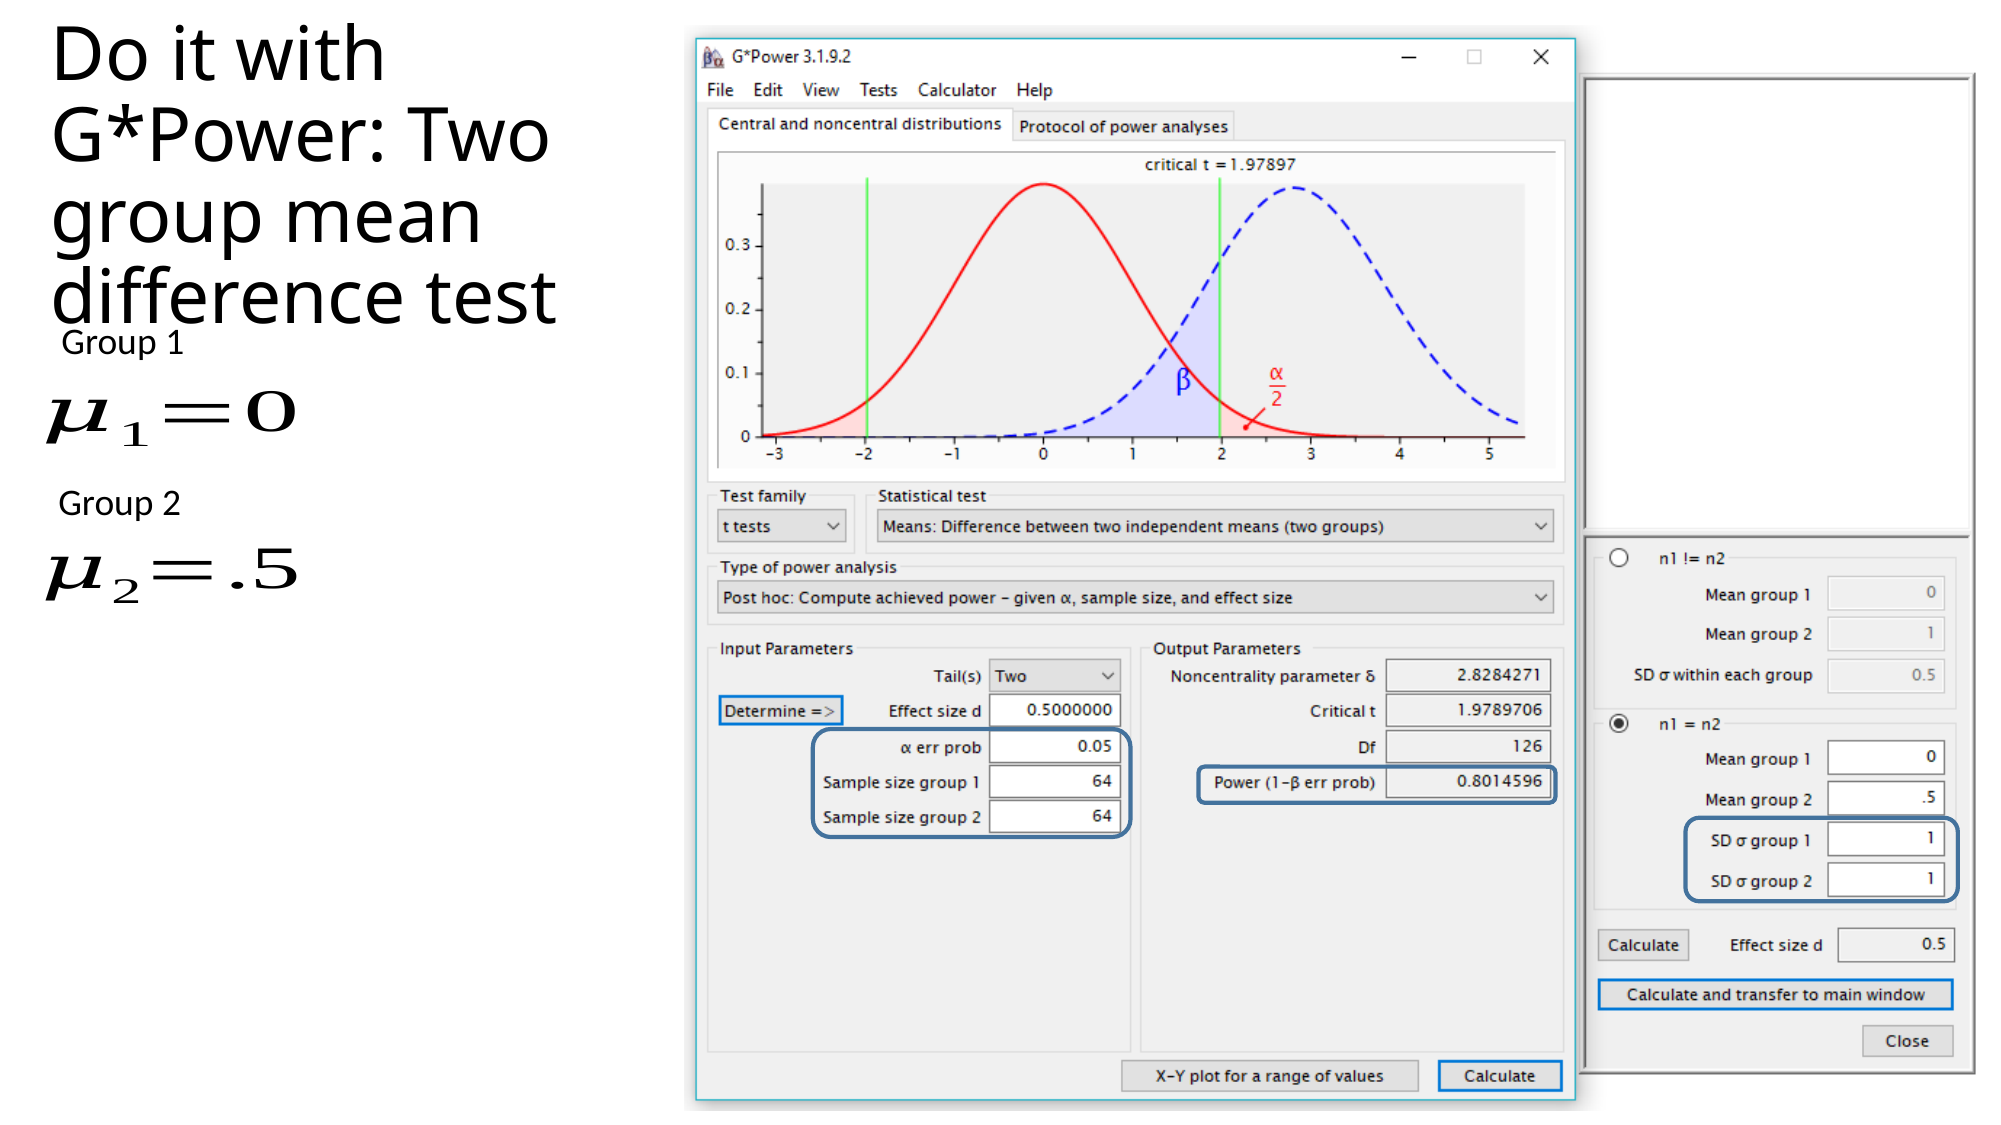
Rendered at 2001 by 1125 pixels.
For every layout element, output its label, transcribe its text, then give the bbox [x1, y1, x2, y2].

picture [684, 25, 1986, 1111]
text_box Group 2 [43, 470, 202, 531]
title Do it with G*Power: Two group mean difference test [35, 29, 678, 326]
text_box Group 1 [46, 309, 205, 370]
